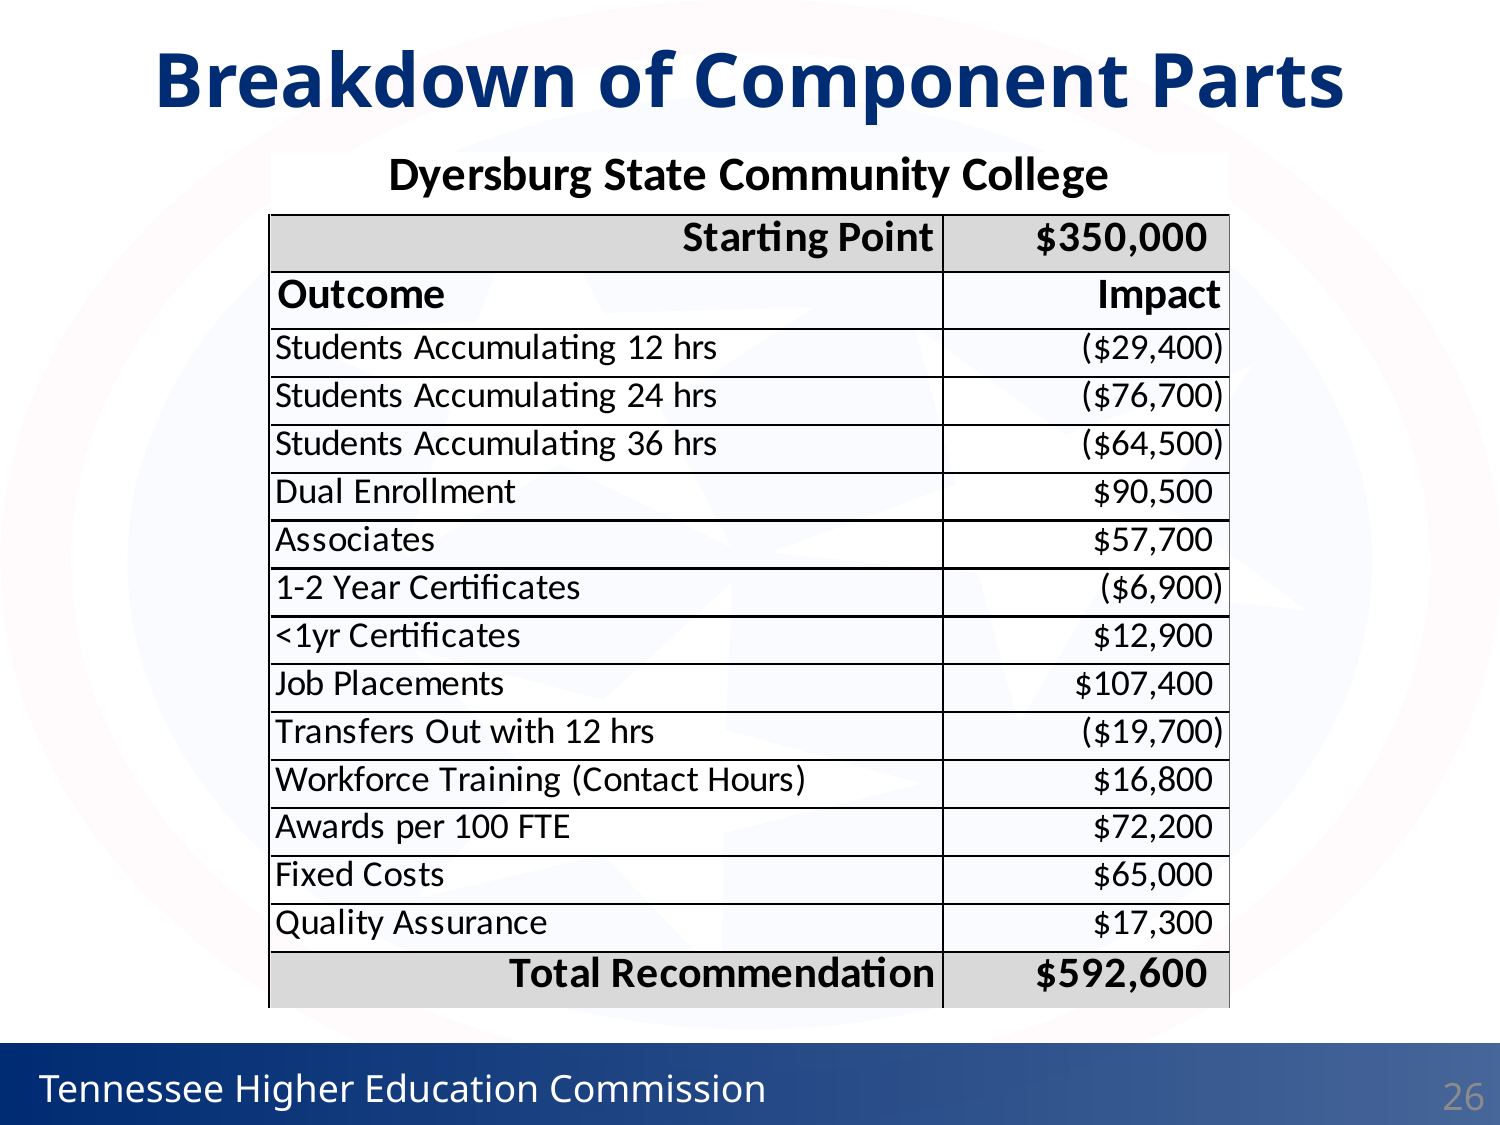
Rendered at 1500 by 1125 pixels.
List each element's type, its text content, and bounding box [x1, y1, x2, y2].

slide_number 26 [1149, 1065, 1500, 1125]
text_box Breakdown of Component Parts [0, 24, 1500, 150]
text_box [267, 149, 1232, 1011]
